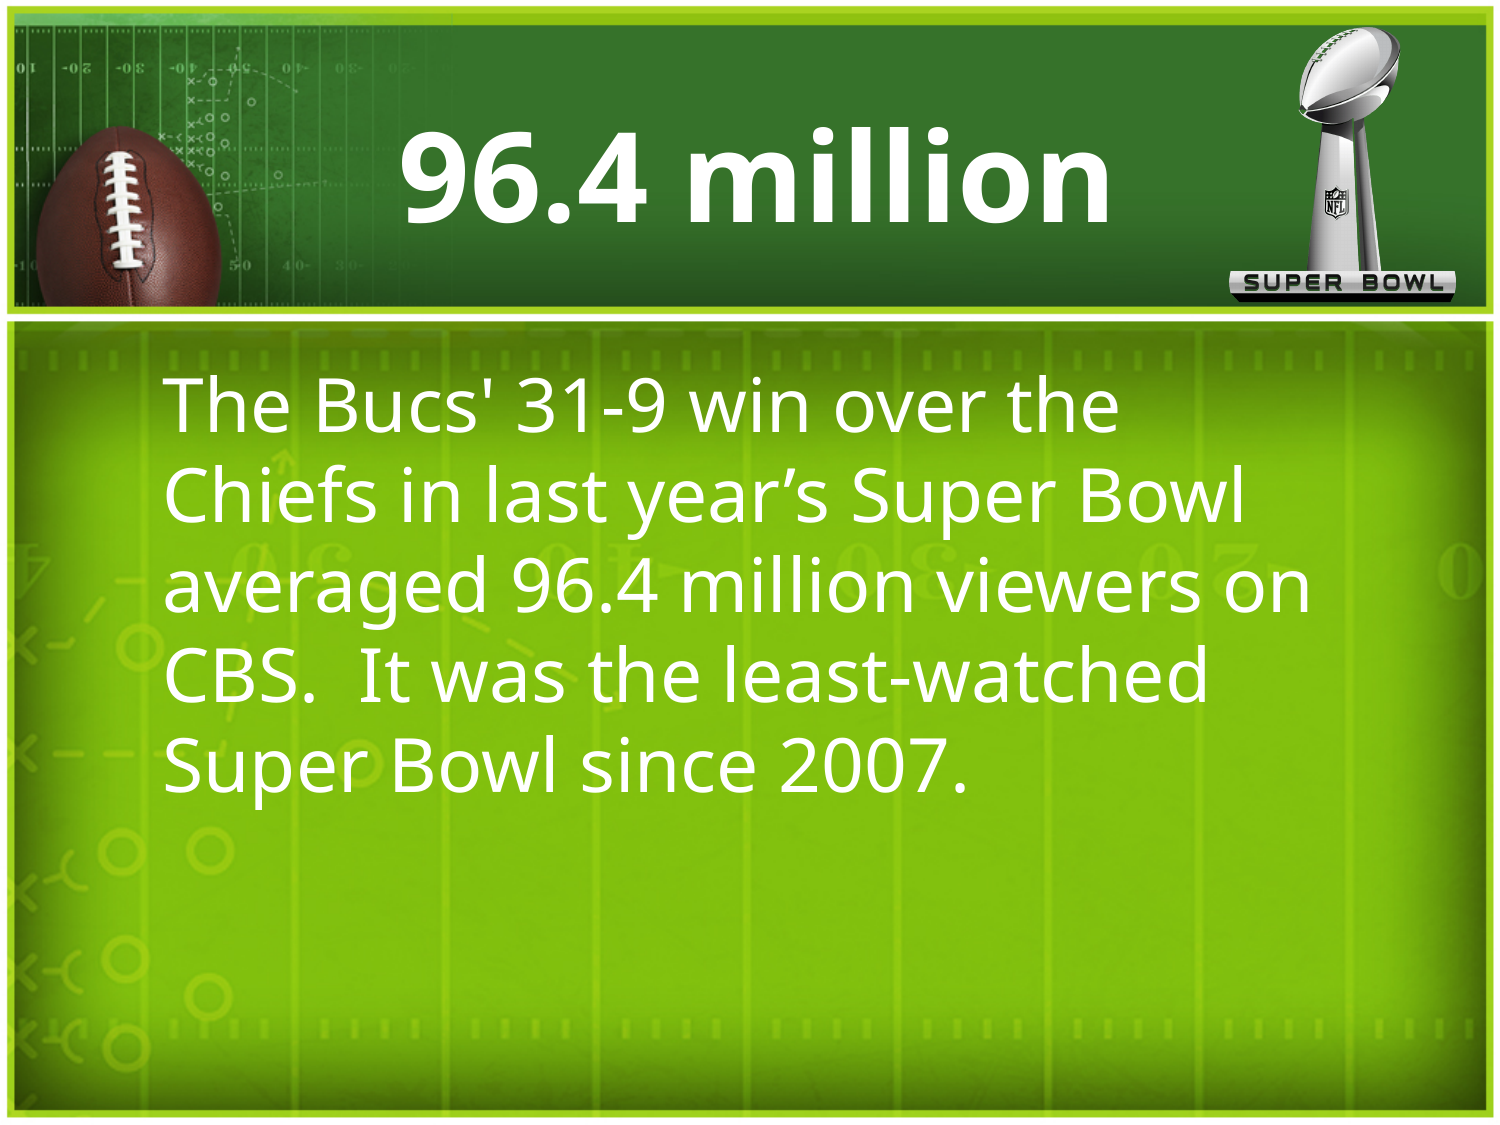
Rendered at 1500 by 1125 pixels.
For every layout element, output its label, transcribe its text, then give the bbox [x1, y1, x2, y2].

picture [0, 0, 1500, 1125]
title 96.4 million [383, 113, 1223, 232]
list The Bucs' 31-9 win over the Chiefs in last year’s Super Bowl averaged 96.4 million viewers on CBS. It was the least-watched Super Bowl since 2007. [147, 350, 1341, 1083]
